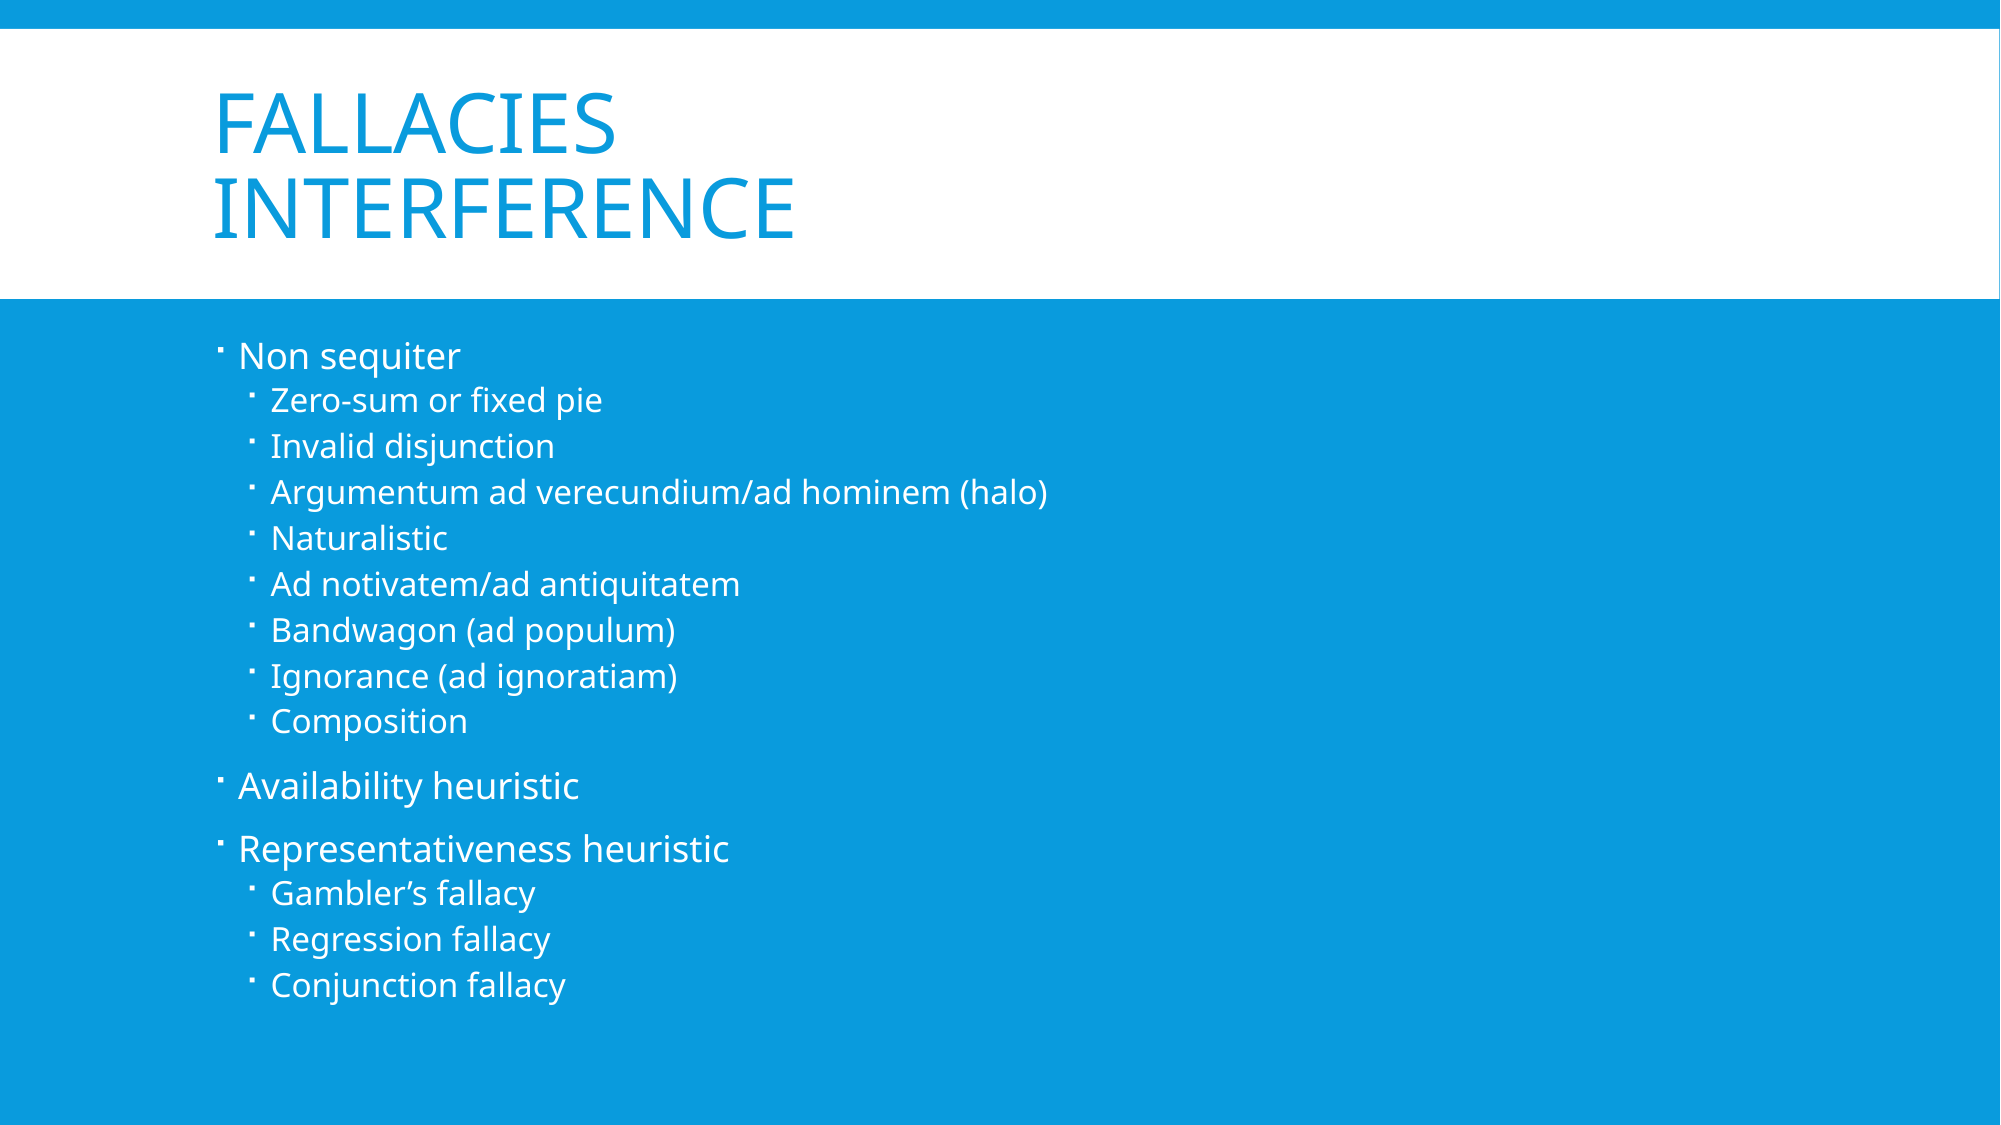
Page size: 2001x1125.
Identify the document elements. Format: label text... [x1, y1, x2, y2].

list Non sequiter Zero-sum or fixed pie Invalid disjunction Argumentum ad verecundium/ad hominem (halo) Naturalistic Ad notivatem/ad antiquitatem Bandwagon (ad populum) Ignorance (ad ignoratiam) Composition Availability heuristic Representativeness heuristic Gambler’s fallacy Regression fallacy Conjunction fallacy [197, 329, 1803, 1020]
title Fallacies Interference [197, 46, 1803, 295]
